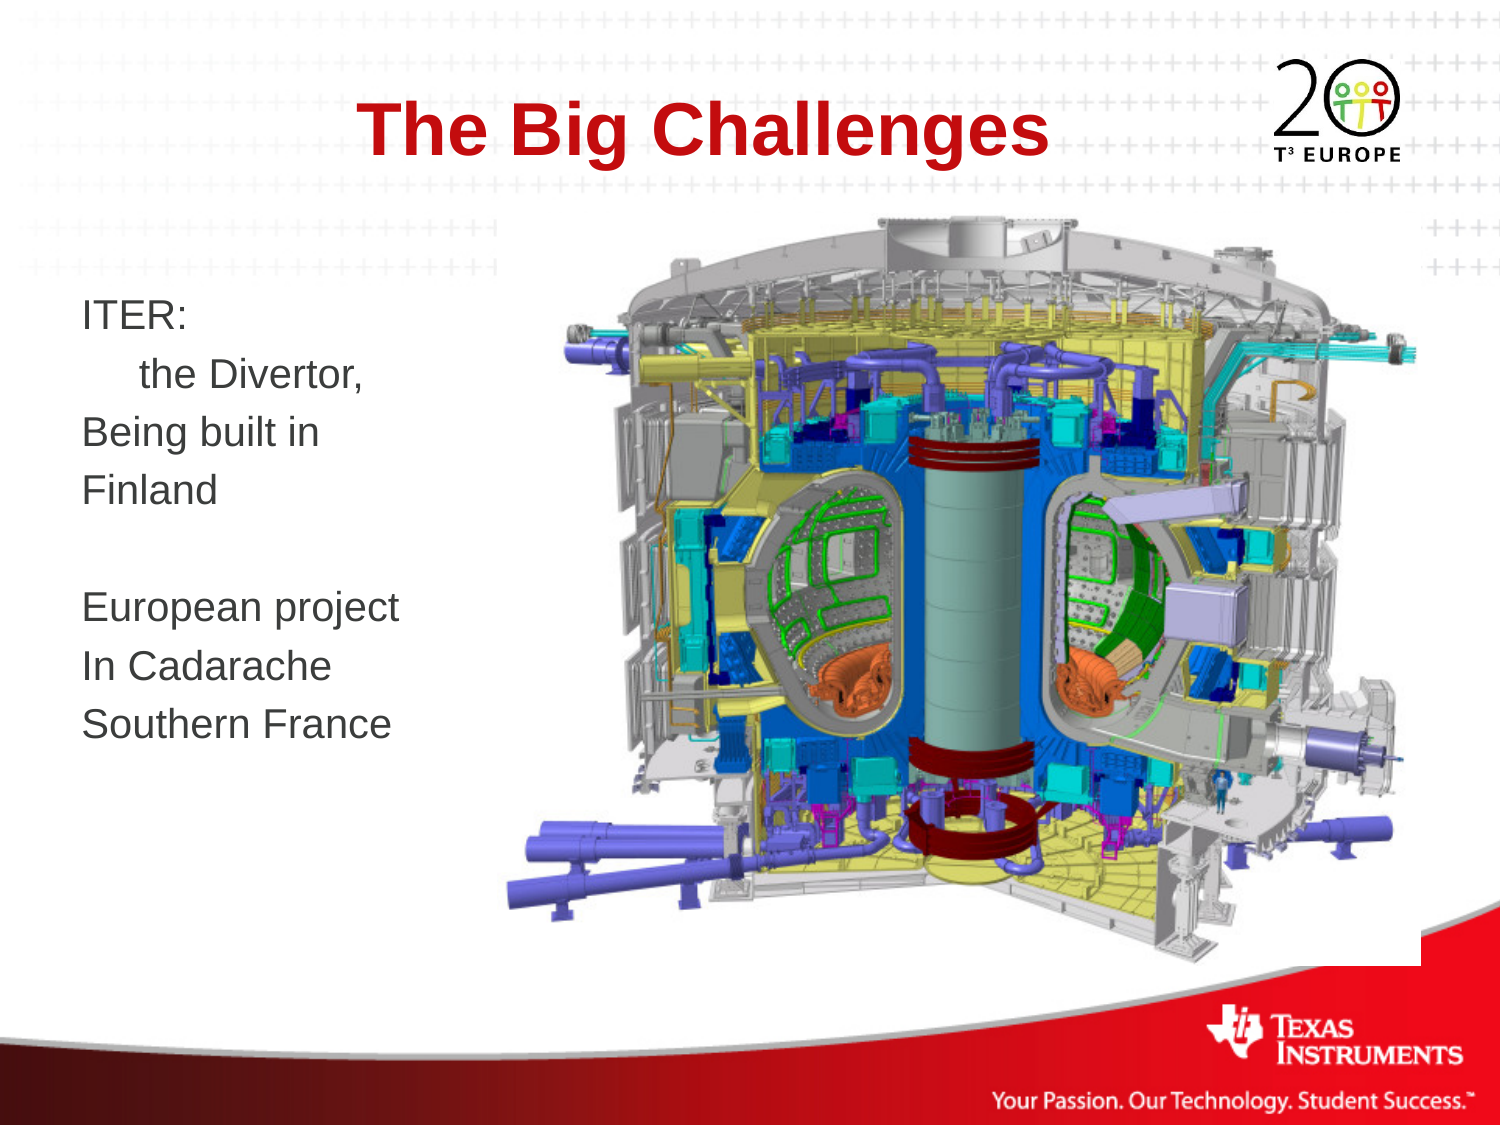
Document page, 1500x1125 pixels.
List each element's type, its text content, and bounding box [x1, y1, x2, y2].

title The Big Challenges [66, 72, 1342, 255]
picture [0, 0, 1500, 1125]
list ITER: the Divertor, Being built in Finland European project In Cadarache Southern France [66, 280, 1342, 1069]
